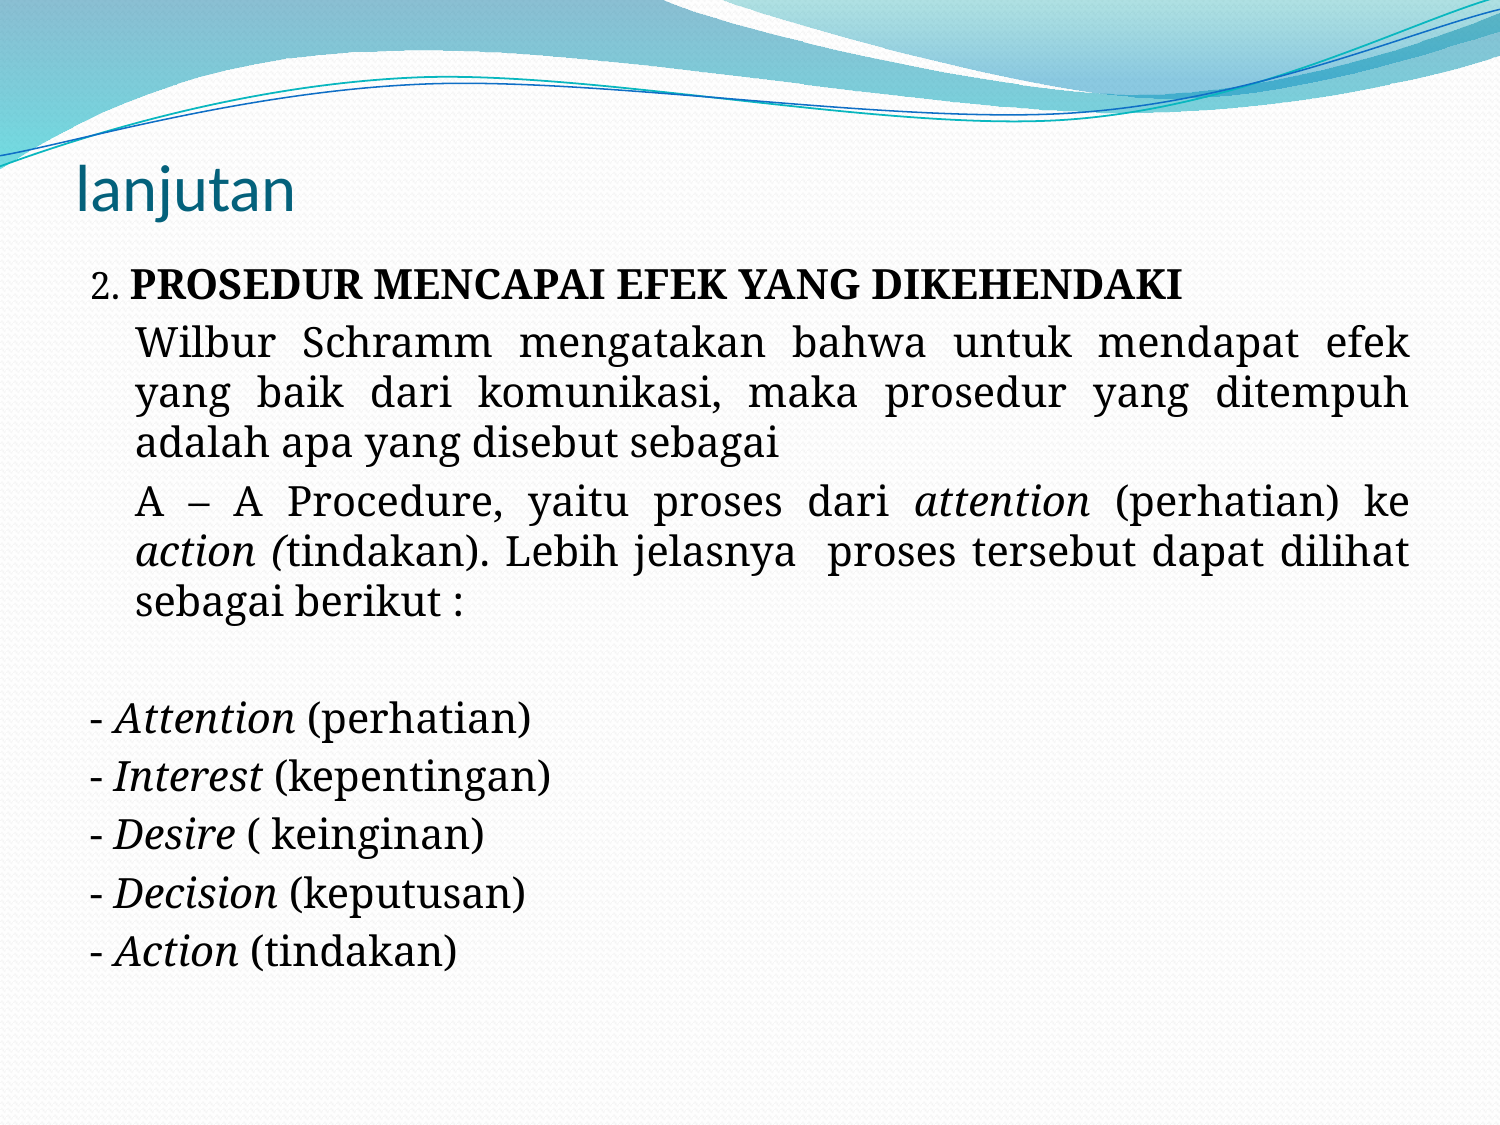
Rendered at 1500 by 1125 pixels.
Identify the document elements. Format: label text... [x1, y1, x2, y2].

list 2. PROSEDUR MENCAPAI EFEK YANG DIKEHENDAKI Wilbur Schramm mengatakan bahwa untuk mendapat efek yang baik dari komunikasi, maka prosedur yang ditempuh adalah apa yang disebut sebagai A – A Procedure, yaitu proses dari attention (perhatian) ke action (tindakan). Lebih jelasnya proses tersebut dapat dilihat sebagai berikut : - Attention (perhatian) - Interest (kepentingan) - Desire ( keinginan) - Decision (keputusan) - Action (tindakan) [75, 249, 1425, 1063]
title lanjutan [75, 37, 1425, 225]
